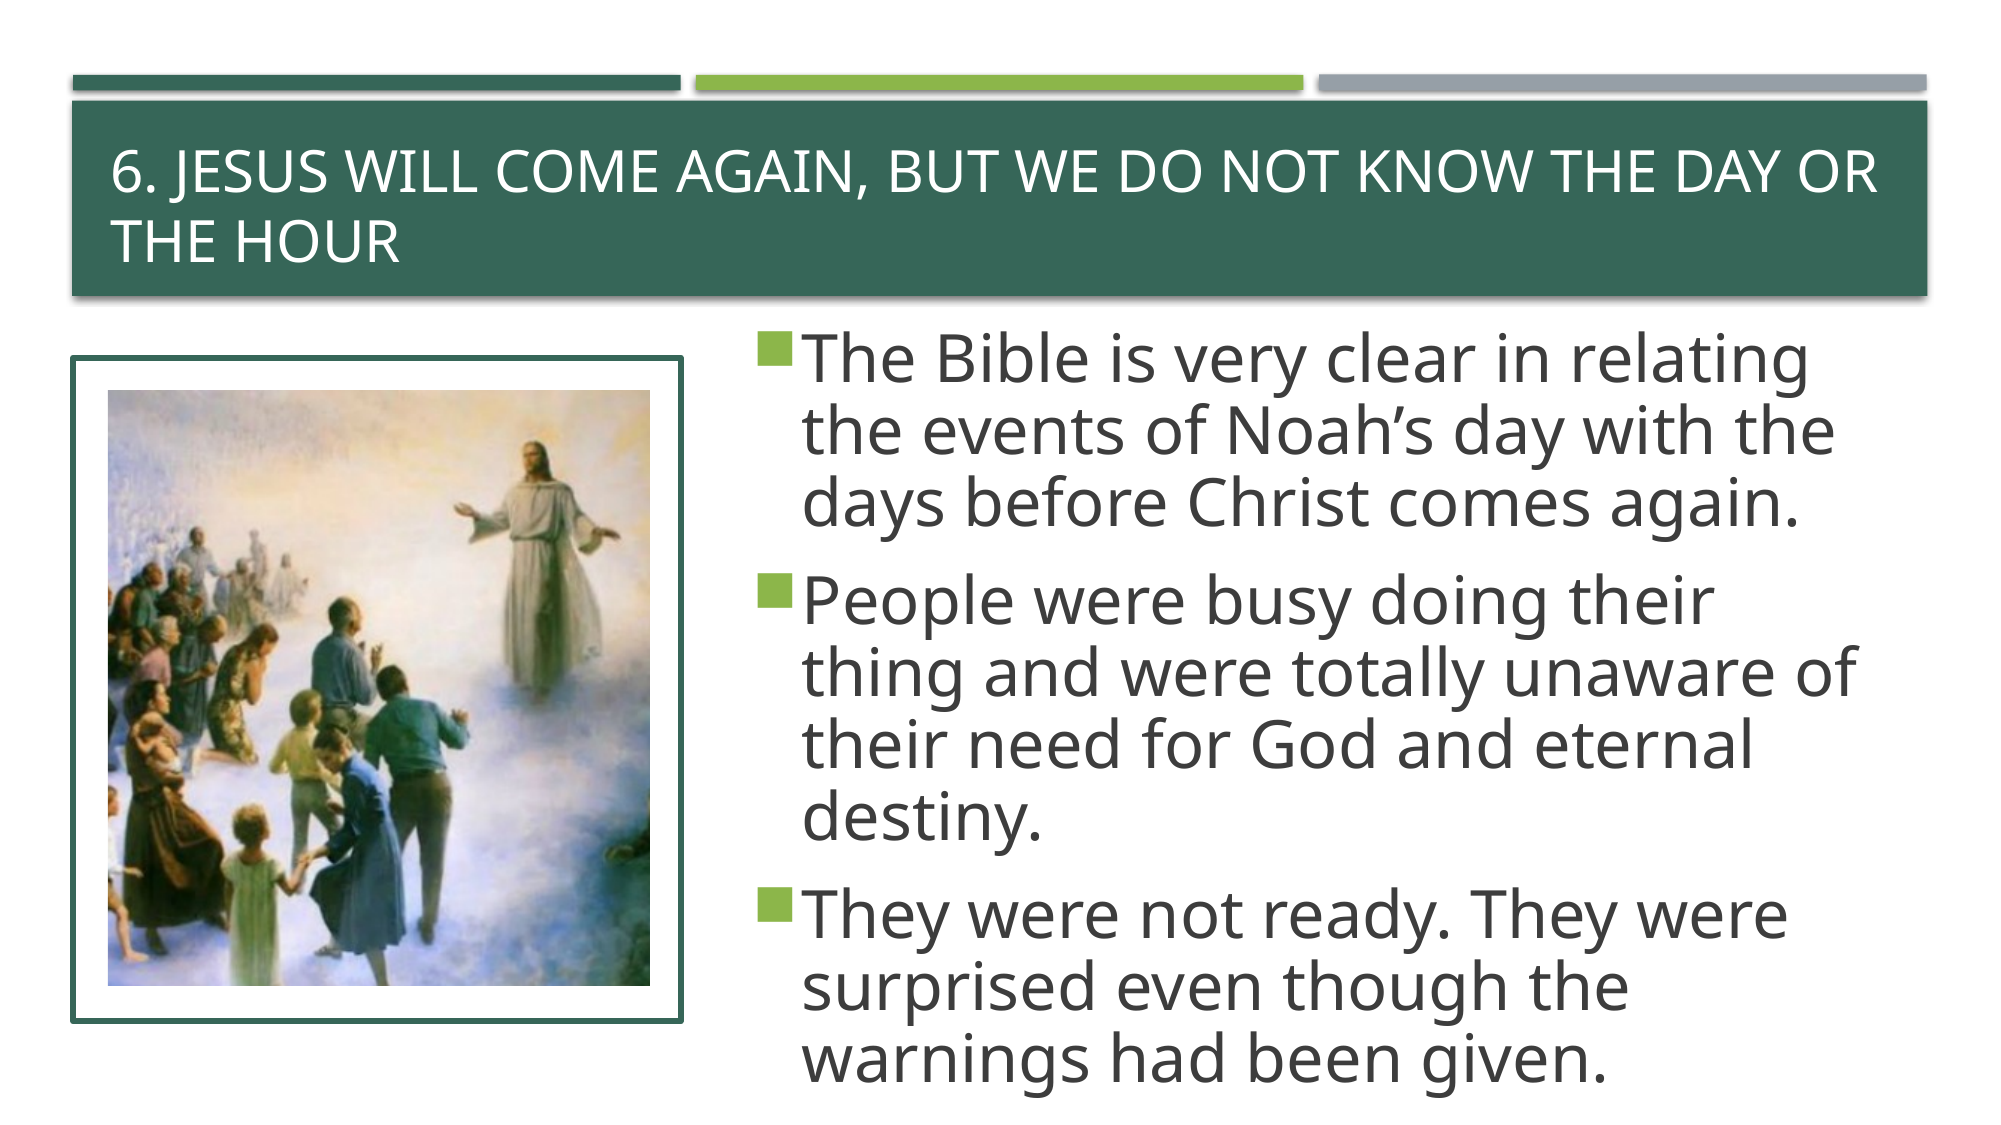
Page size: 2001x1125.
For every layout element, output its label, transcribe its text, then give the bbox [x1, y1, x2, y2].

title 6. Jesus will come again, but we do not know the day or the hour [95, 115, 1905, 282]
text_box [71, 356, 682, 1023]
picture [107, 386, 651, 987]
list The Bible is very clear in relating the events of Noah’s day with the days before Christ comes again. People were busy doing their thing and were totally unaware of their need for God and eternal destiny. They were not ready. They were surprised even though the warnings had been given. [736, 262, 1902, 1125]
